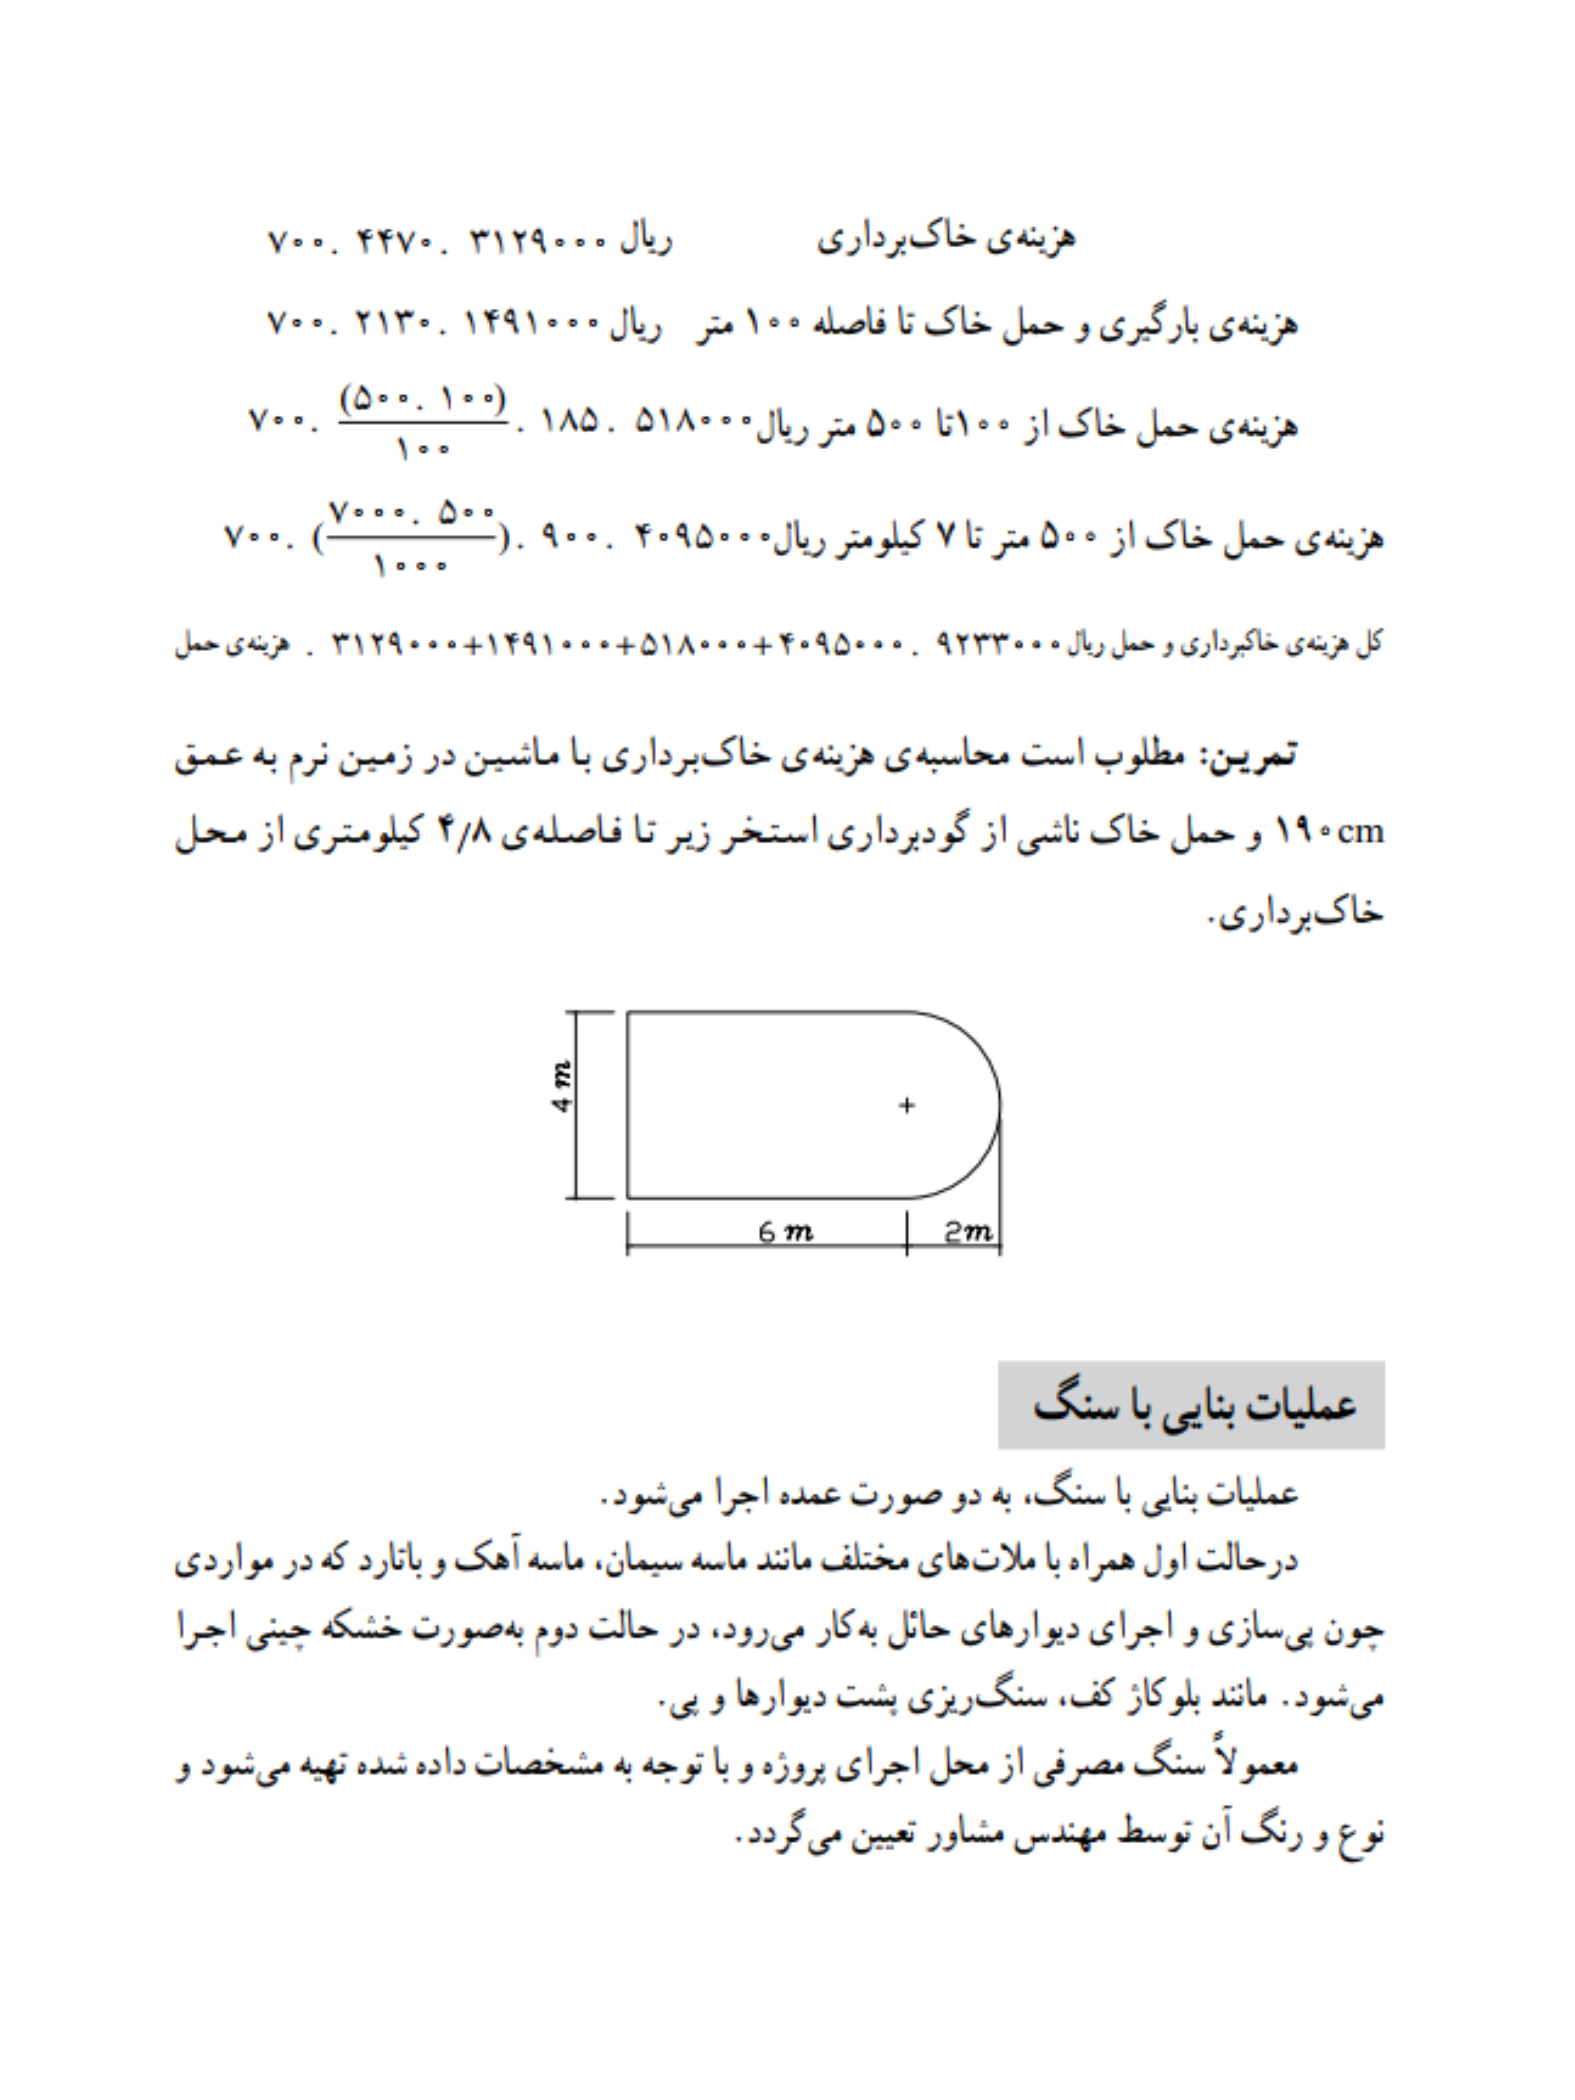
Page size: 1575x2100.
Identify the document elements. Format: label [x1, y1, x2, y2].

picture [101, 123, 1515, 1984]
